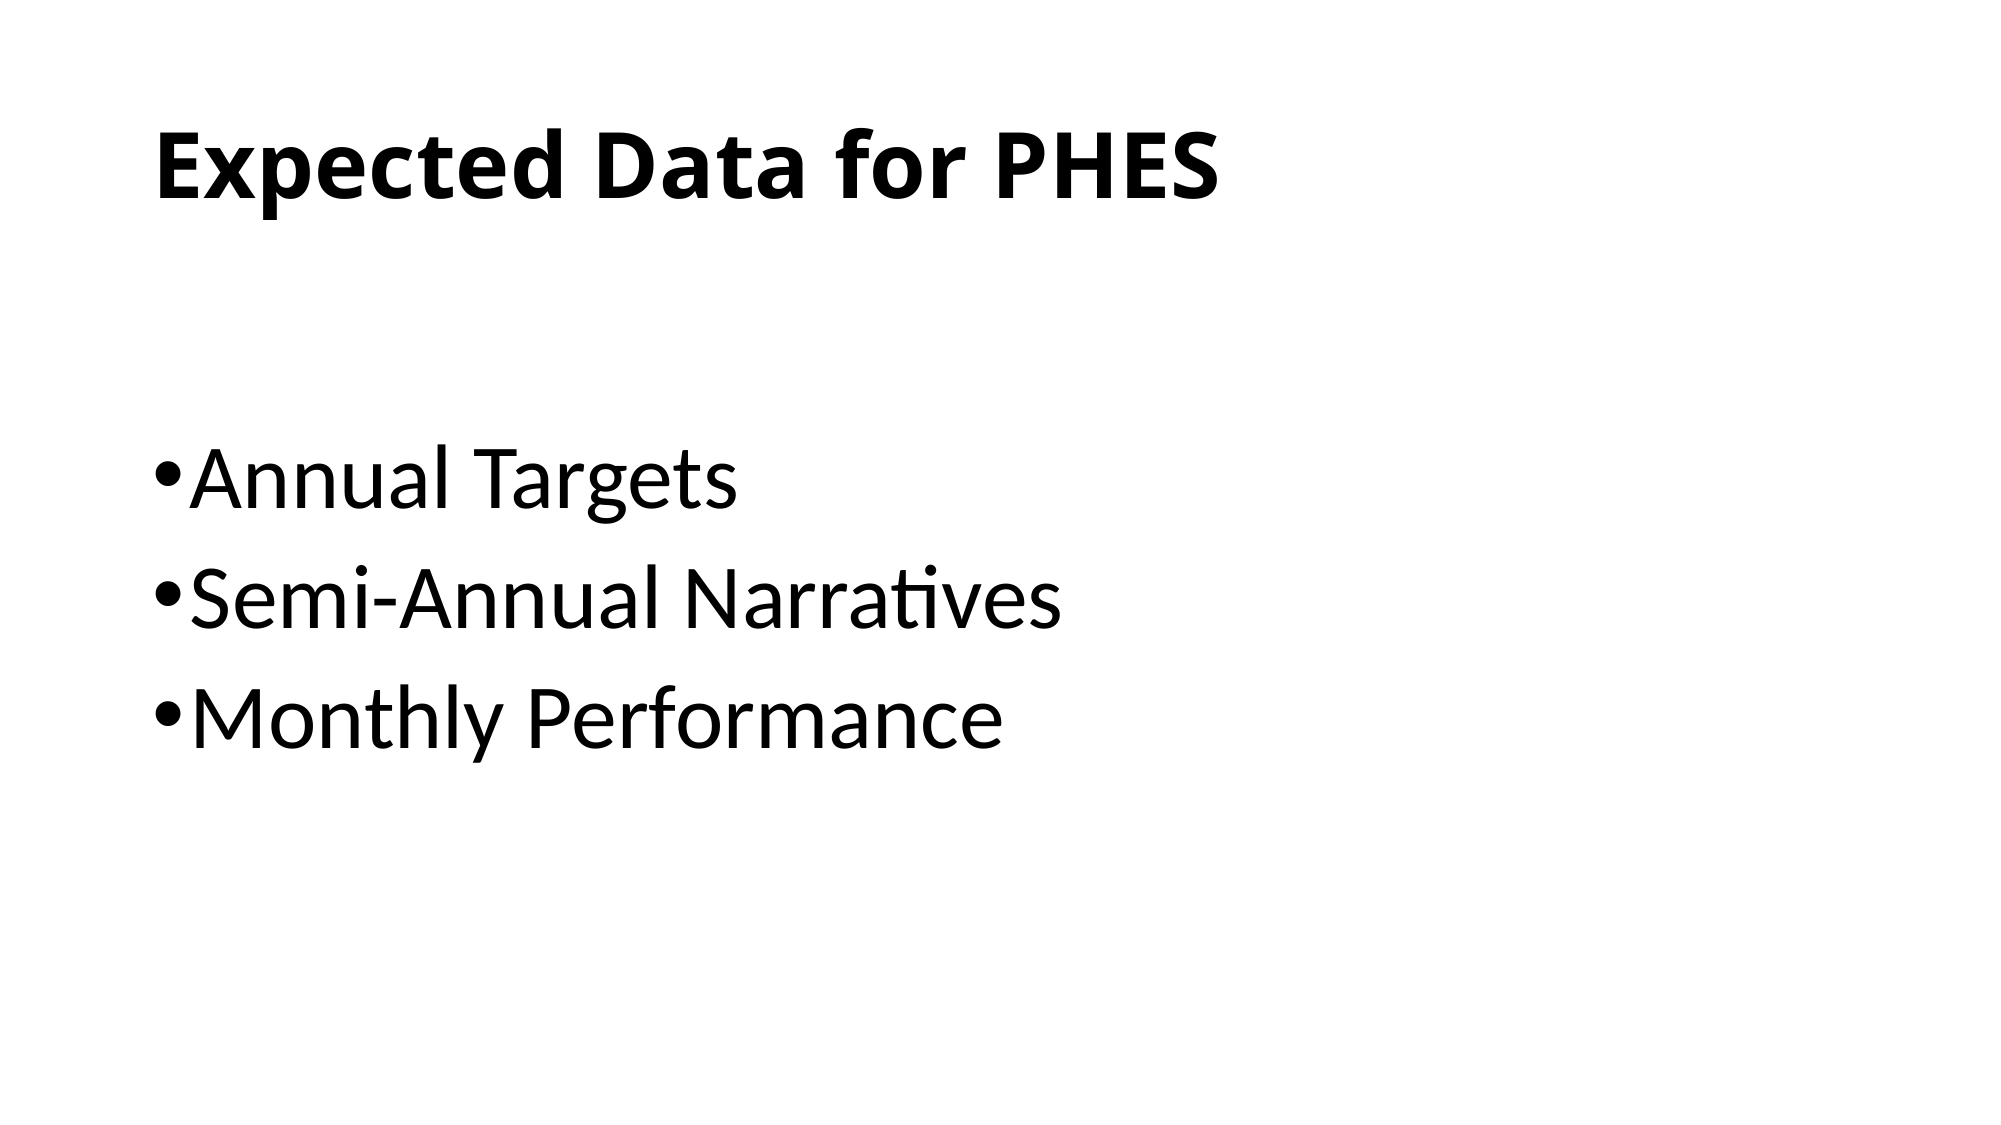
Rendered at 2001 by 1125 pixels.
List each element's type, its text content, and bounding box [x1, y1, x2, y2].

title Expected Data for PHES [137, 59, 1863, 278]
list Annual Targets Semi-Annual Narratives Monthly Performance [137, 421, 1863, 954]
